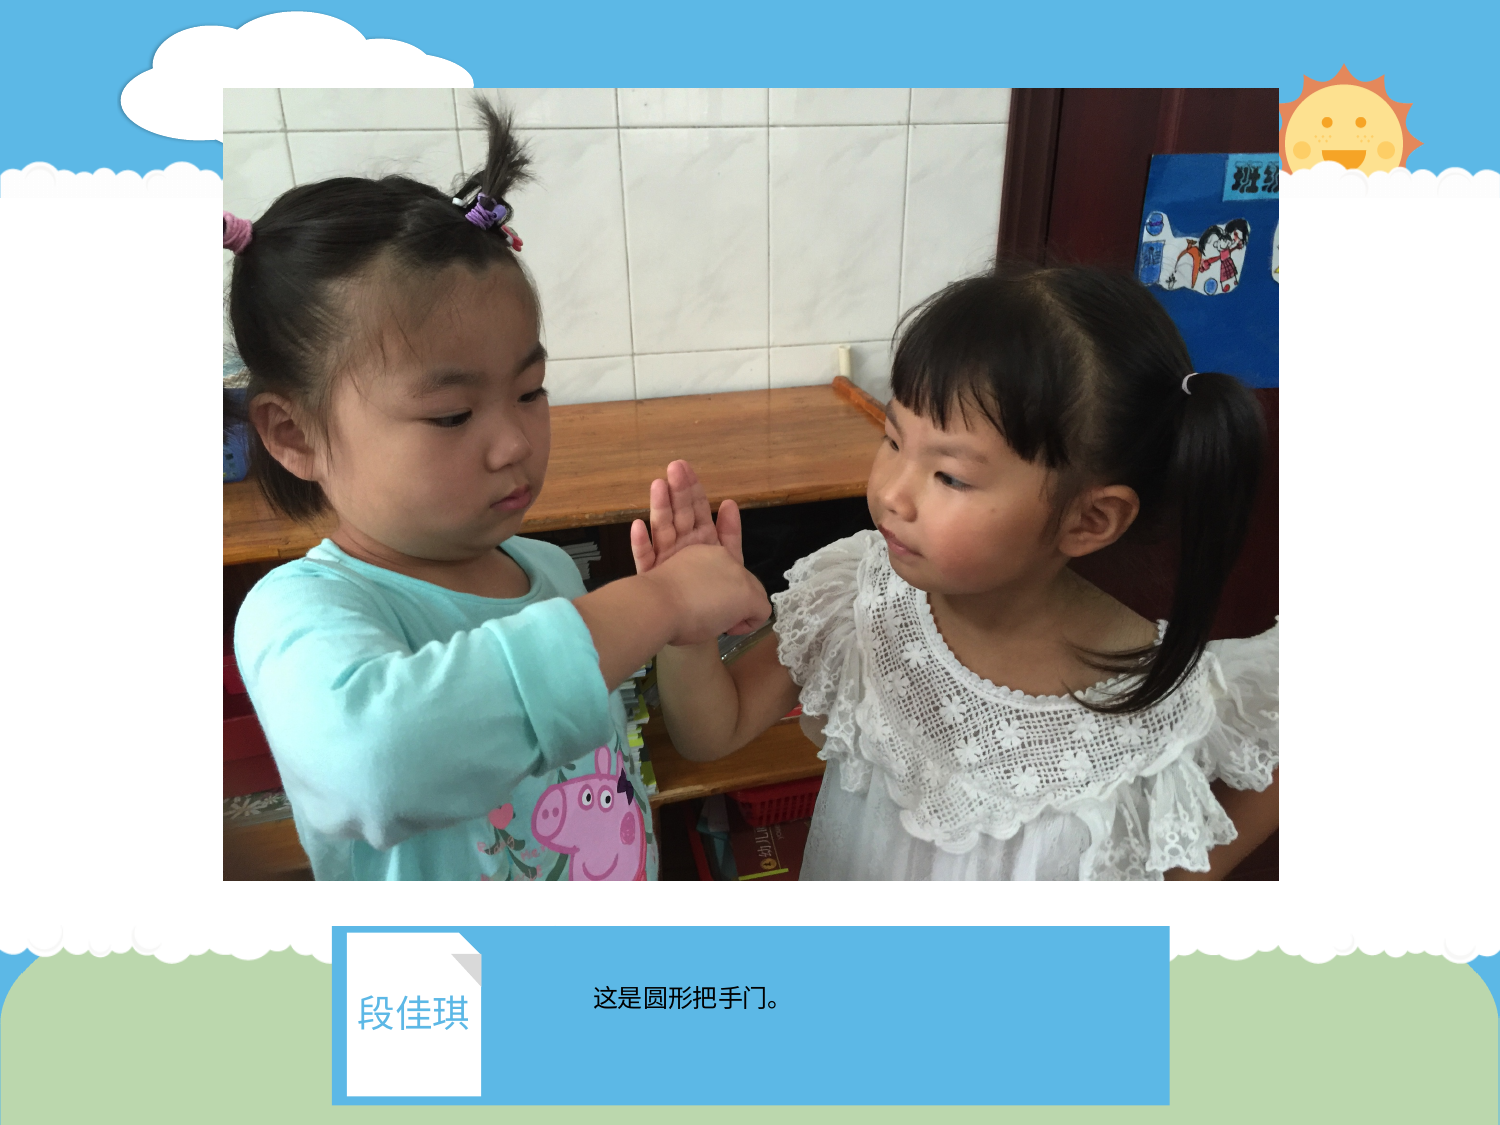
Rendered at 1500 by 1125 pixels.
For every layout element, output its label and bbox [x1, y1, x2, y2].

picture [1, 63, 1500, 881]
text_box [331, 926, 1170, 1106]
picture [0, 923, 1500, 1125]
